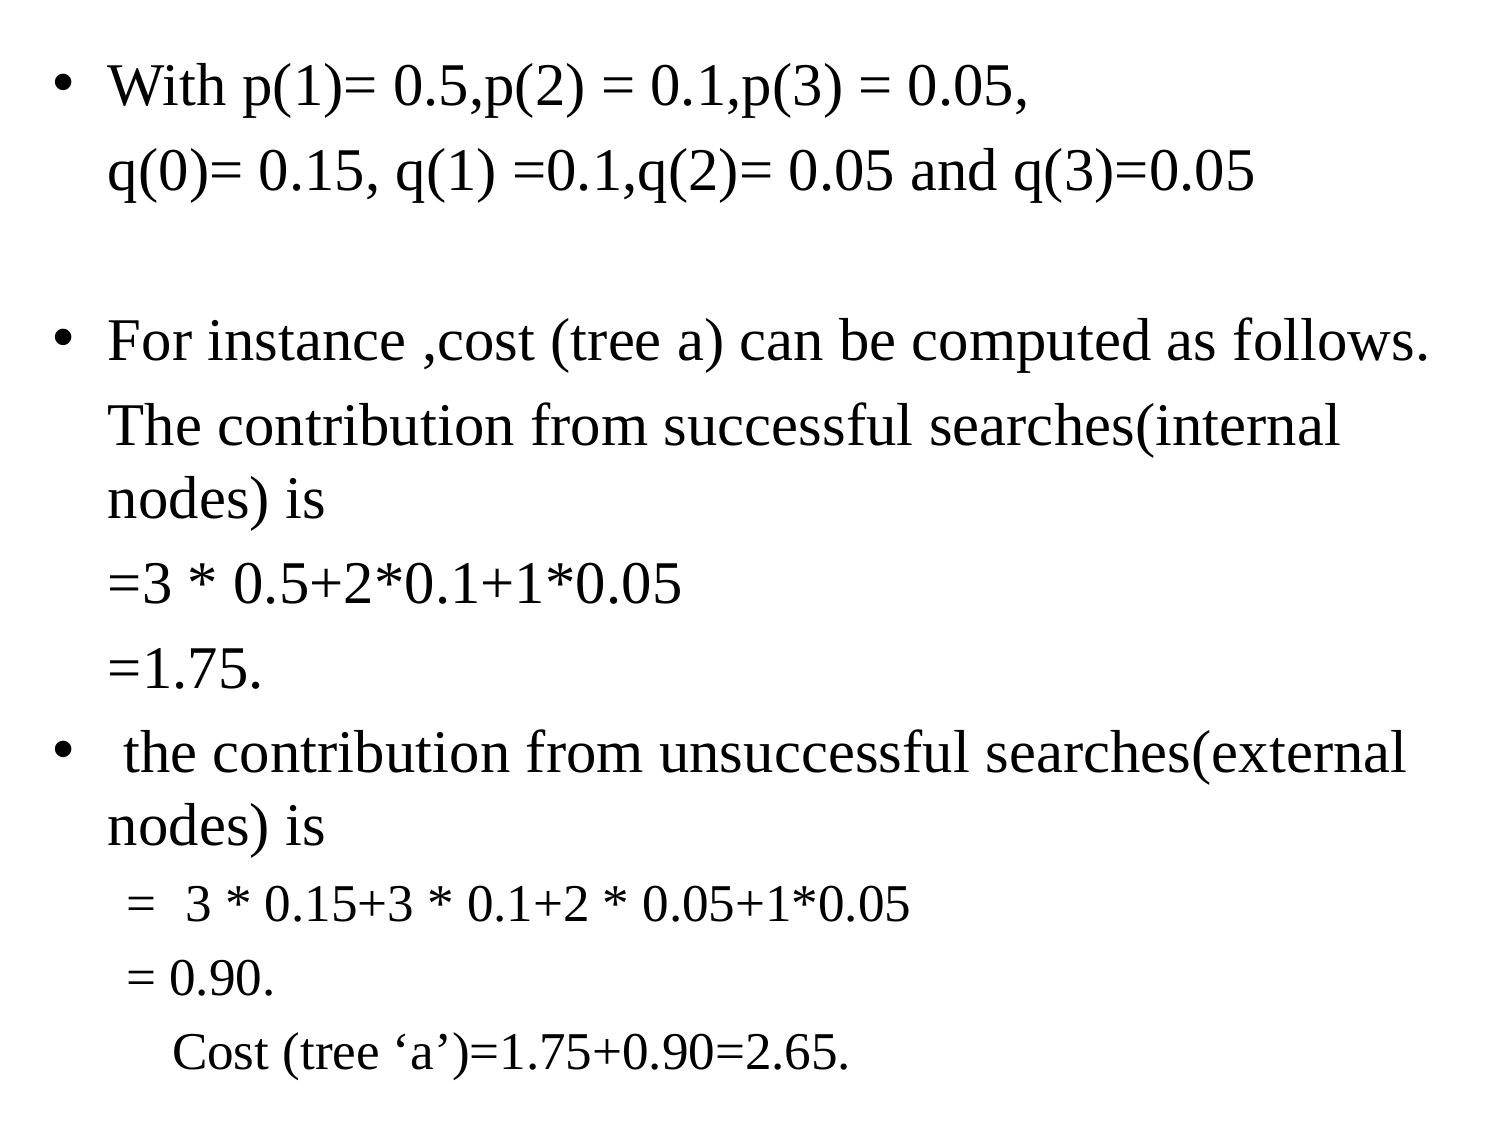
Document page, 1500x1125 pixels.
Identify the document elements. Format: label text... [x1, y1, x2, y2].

list With p(1)= 0.5,p(2) = 0.1,p(3) = 0.05, q(0)= 0.15, q(1) =0.1,q(2)= 0.05 and q(3)=0.05 For instance ,cost (tree a) can be computed as follows. The contribution from successful searches(internal nodes) is =3 * 0.5+2*0.1+1*0.05 =1.75. the contribution from unsuccessful searches(external nodes) is = 3 * 0.15+3 * 0.1+2 * 0.05+1*0.05 = 0.90. Cost (tree ‘a’)=1.75+0.90=2.65. [37, 37, 1450, 1100]
